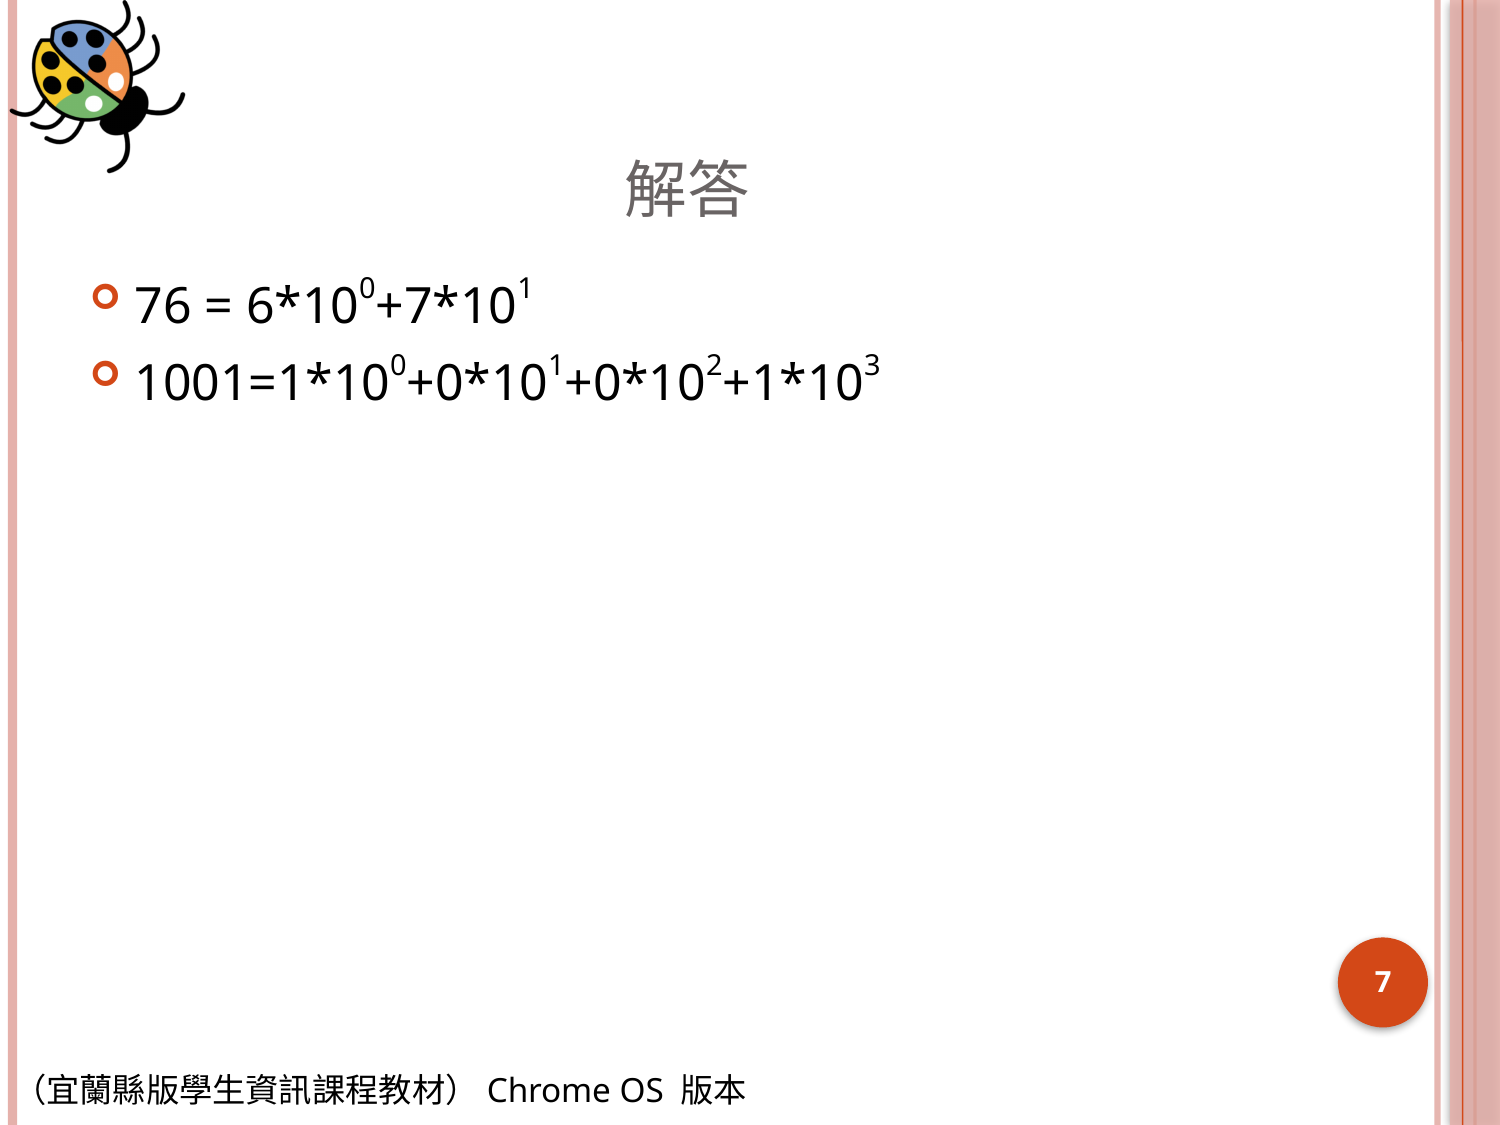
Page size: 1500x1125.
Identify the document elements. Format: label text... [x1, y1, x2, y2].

slide_number 7 [1333, 940, 1434, 1027]
list 76 = 6*100+7*101 1001=1*100+0*101+0*102+1*103 [75, 262, 1300, 1062]
title 解答 [75, 45, 1300, 233]
picture [0, 0, 169, 176]
